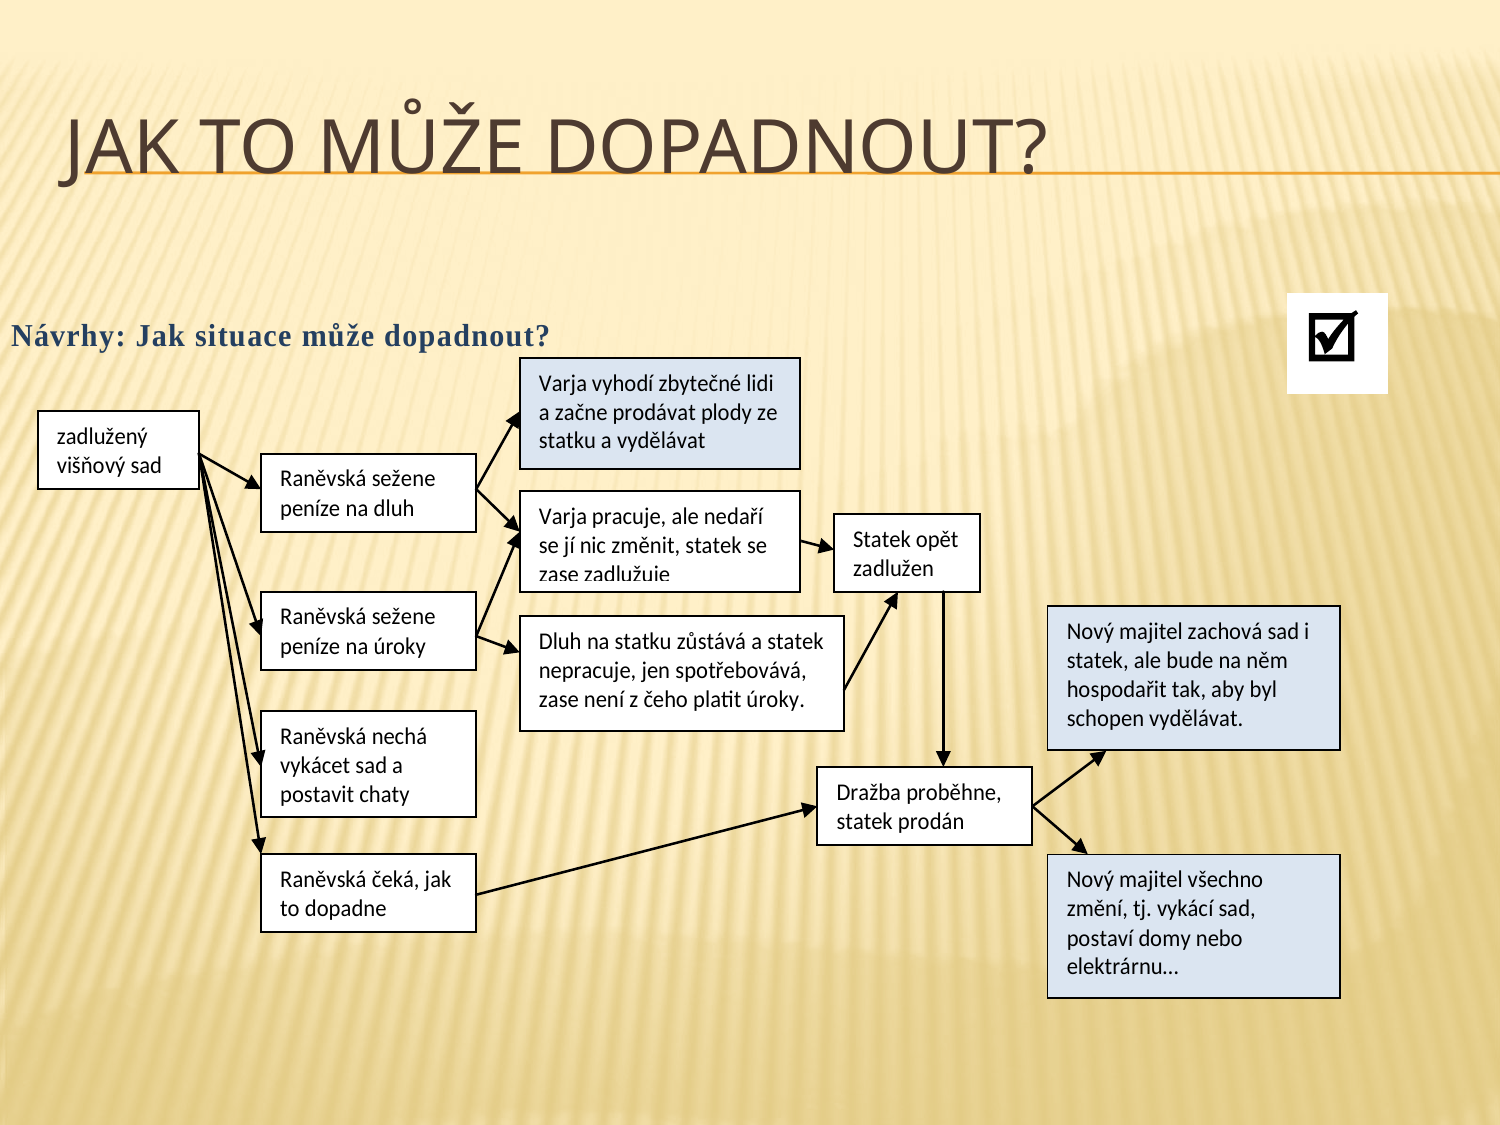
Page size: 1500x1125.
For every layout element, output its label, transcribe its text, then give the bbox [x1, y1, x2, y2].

picture [10, 279, 1389, 1000]
title Jak to může dopadnout? [50, 75, 1475, 213]
list [50, 254, 1475, 998]
